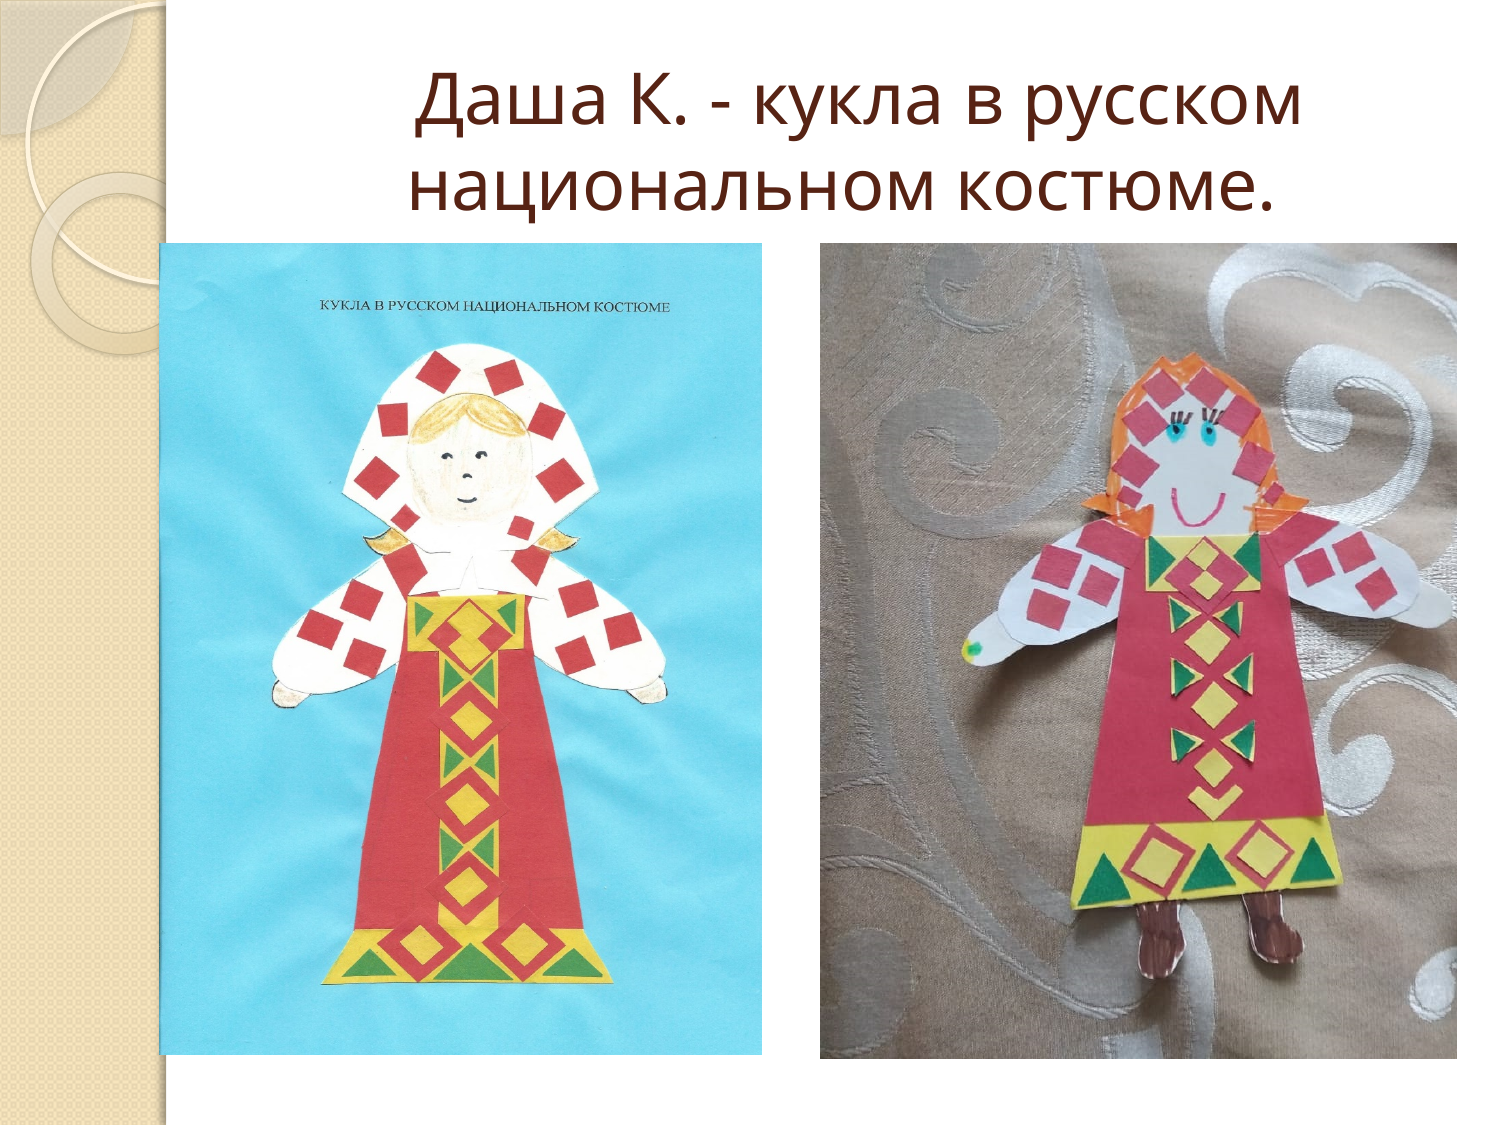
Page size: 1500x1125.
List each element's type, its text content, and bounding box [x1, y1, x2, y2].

title Даша К. - кукла в русском национальном костюме. [235, 45, 1466, 233]
picture [820, 243, 1457, 1059]
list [159, 243, 763, 1055]
